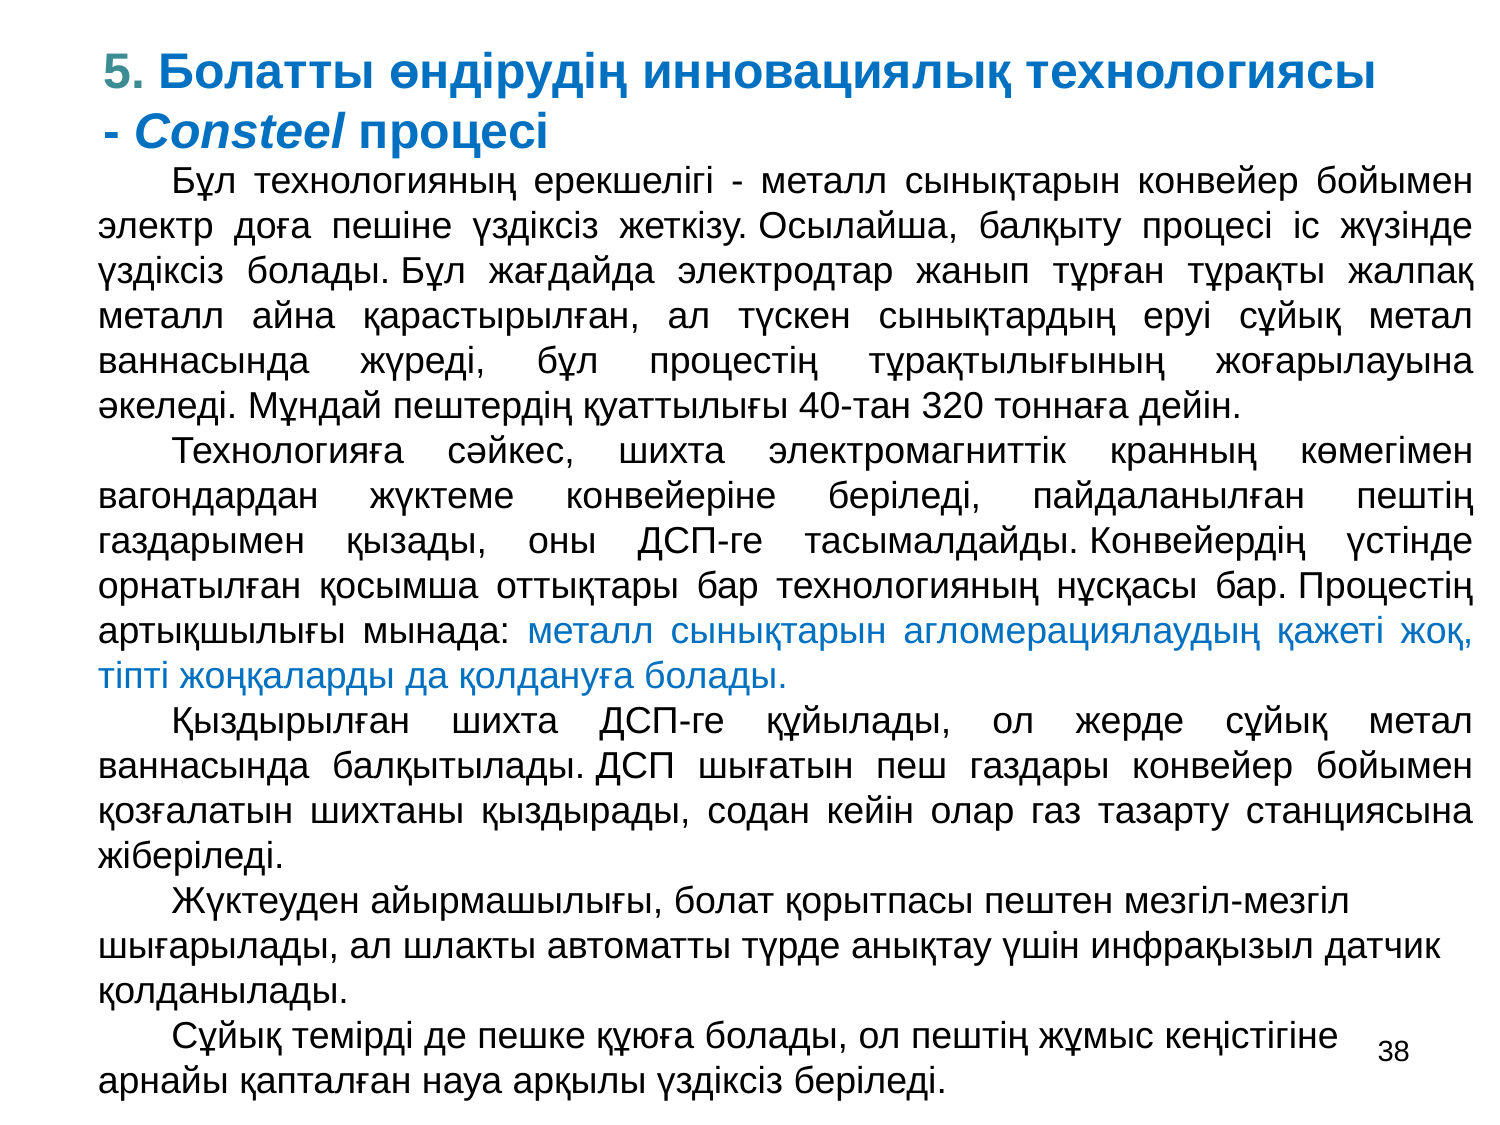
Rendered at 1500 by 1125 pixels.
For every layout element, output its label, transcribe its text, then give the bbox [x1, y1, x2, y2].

text_box Бұл технологияның ерекшелігі - металл сынықтарын конвейер бойымен электр доға пешіне үздіксіз жеткізу. Осылайша, балқыту процесі іс жүзінде үздіксіз болады. Бұл жағдайда электродтар жанып тұрған тұрақты жалпақ металл айна қарастырылған, ал түскен сынықтардың еруі сұйық метал ваннасында жүреді, бұл процестің тұрақтылығының жоғарылауына әкеледі. Мұндай пештердің қуаттылығы 40-тан 320 тоннаға дейін. Технологияға сәйкес, шихта электромагниттік кранның көмегімен вагондардан жүктеме конвейеріне беріледі, пайдаланылған пештің газдарымен қызады, оны ДСП-ге тасымалдайды. Конвейердің үстінде орнатылған қосымша оттықтары бар технологияның нұсқасы бар. Процестің артықшылығы мынада: металл сынықтарын агломерациялаудың қажеті жоқ, тіпті жоңқаларды да қолдануға болады. Қыздырылған шихта ДСП-ге құйылады, ол жерде сұйық метал ваннасында балқытылады. ДСП шығатын пеш газдары конвейер бойымен қозғалатын шихтаны қыздырады, содан кейін олар газ тазарту станциясына жіберіледі. Жүктеуден айырмашылығы, болат қорытпасы пештен мезгіл-мезгіл шығарылады, ал шлакты автоматты түрде анықтау үшін инфрақызыл датчик қолданылады. Сұйық темірді де пешке құюға болады, ол пештің жұмыс кеңістігіне арнайы қапталған науа арқылы үздіксіз беріледі. [83, 148, 1489, 1125]
text_box 5. Болатты өндірудің инновациялық технологиясы - Consteel процесі [88, 30, 1400, 166]
